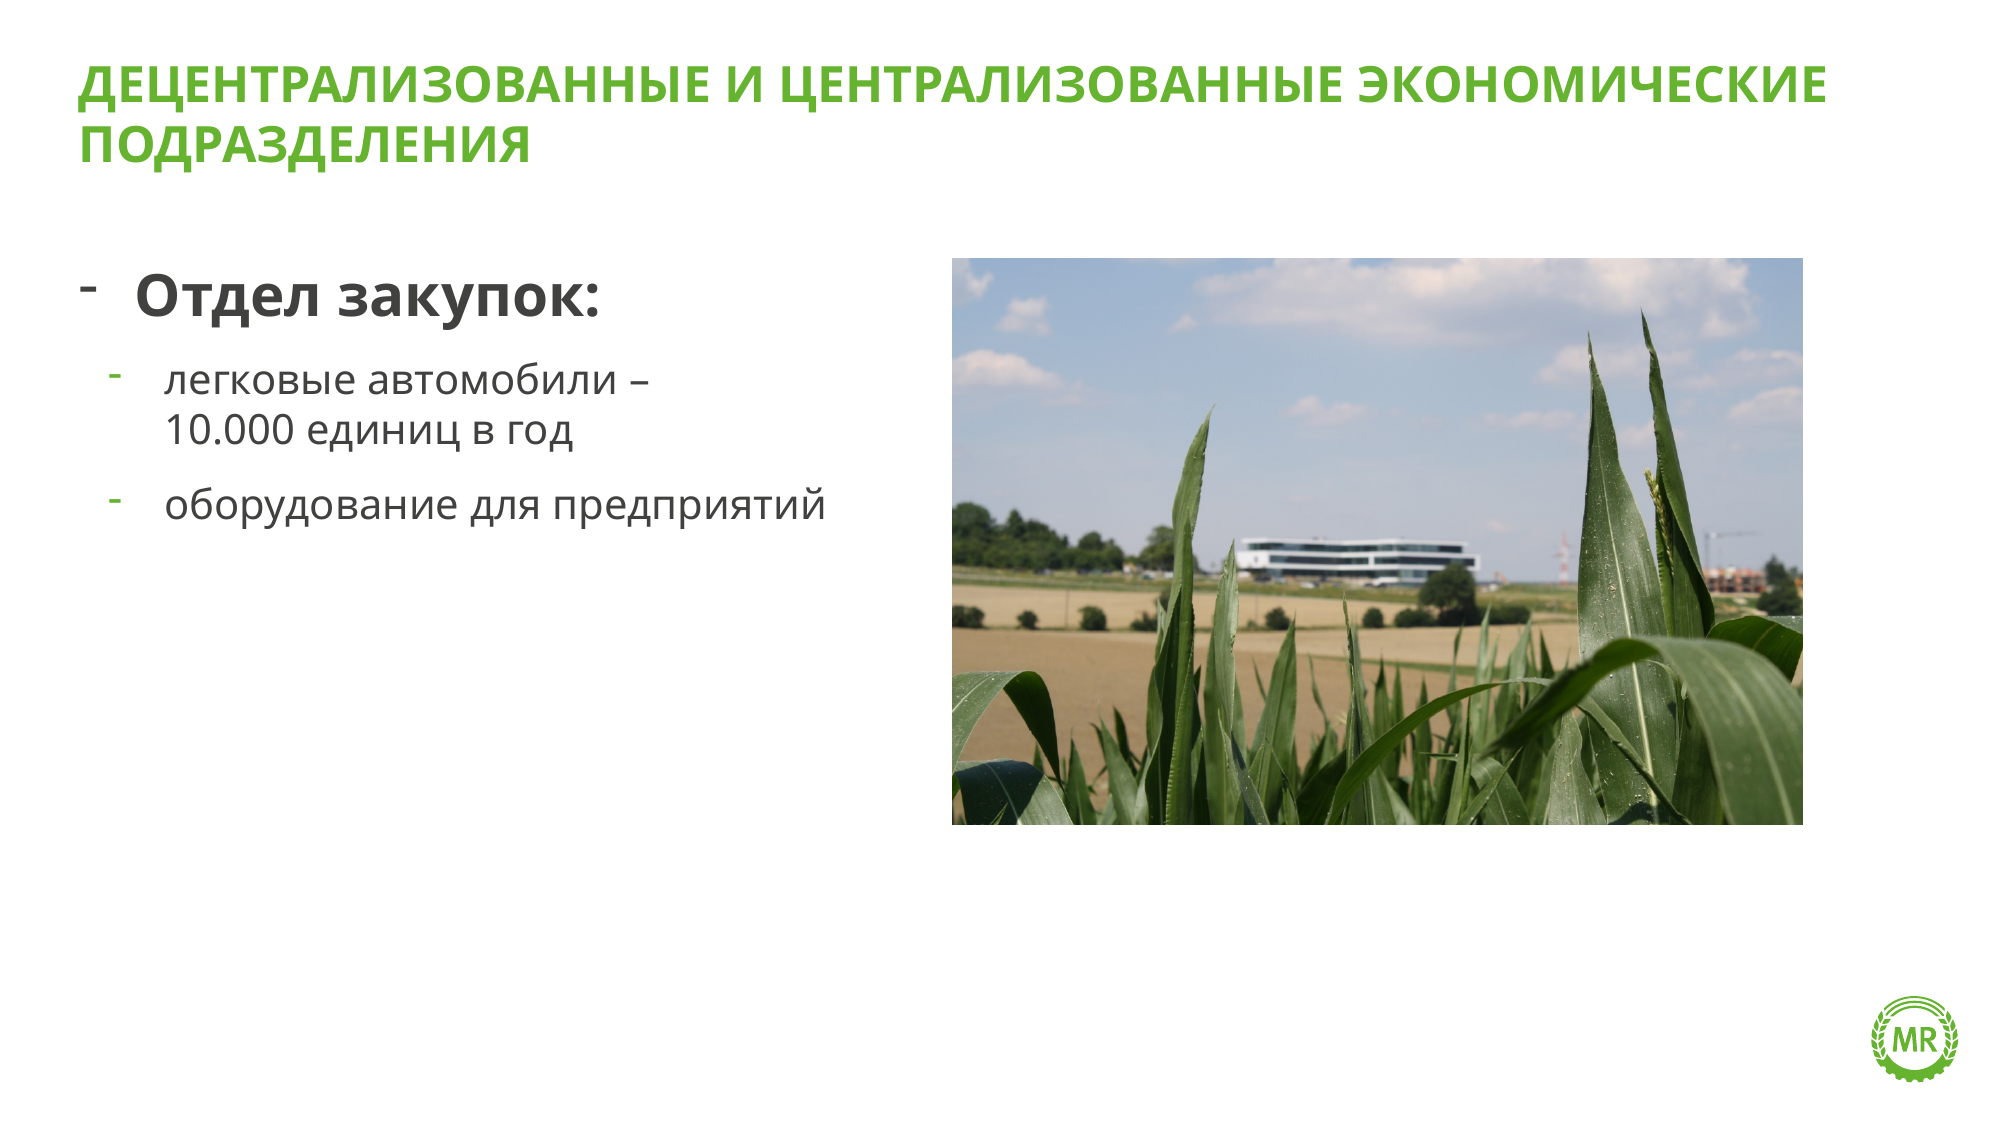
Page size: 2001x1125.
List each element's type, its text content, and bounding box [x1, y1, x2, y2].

title ДЕЦЕНТРАЛИЗОВАННЫЕ И ЦЕНТРАЛИЗОВАННЫЕ экономические подразделения [78, 52, 1922, 174]
picture [952, 257, 1803, 825]
list Отдел закупок: легковые автомобили – 10.000 единиц в год оборудование для предприятий [78, 258, 1763, 1109]
